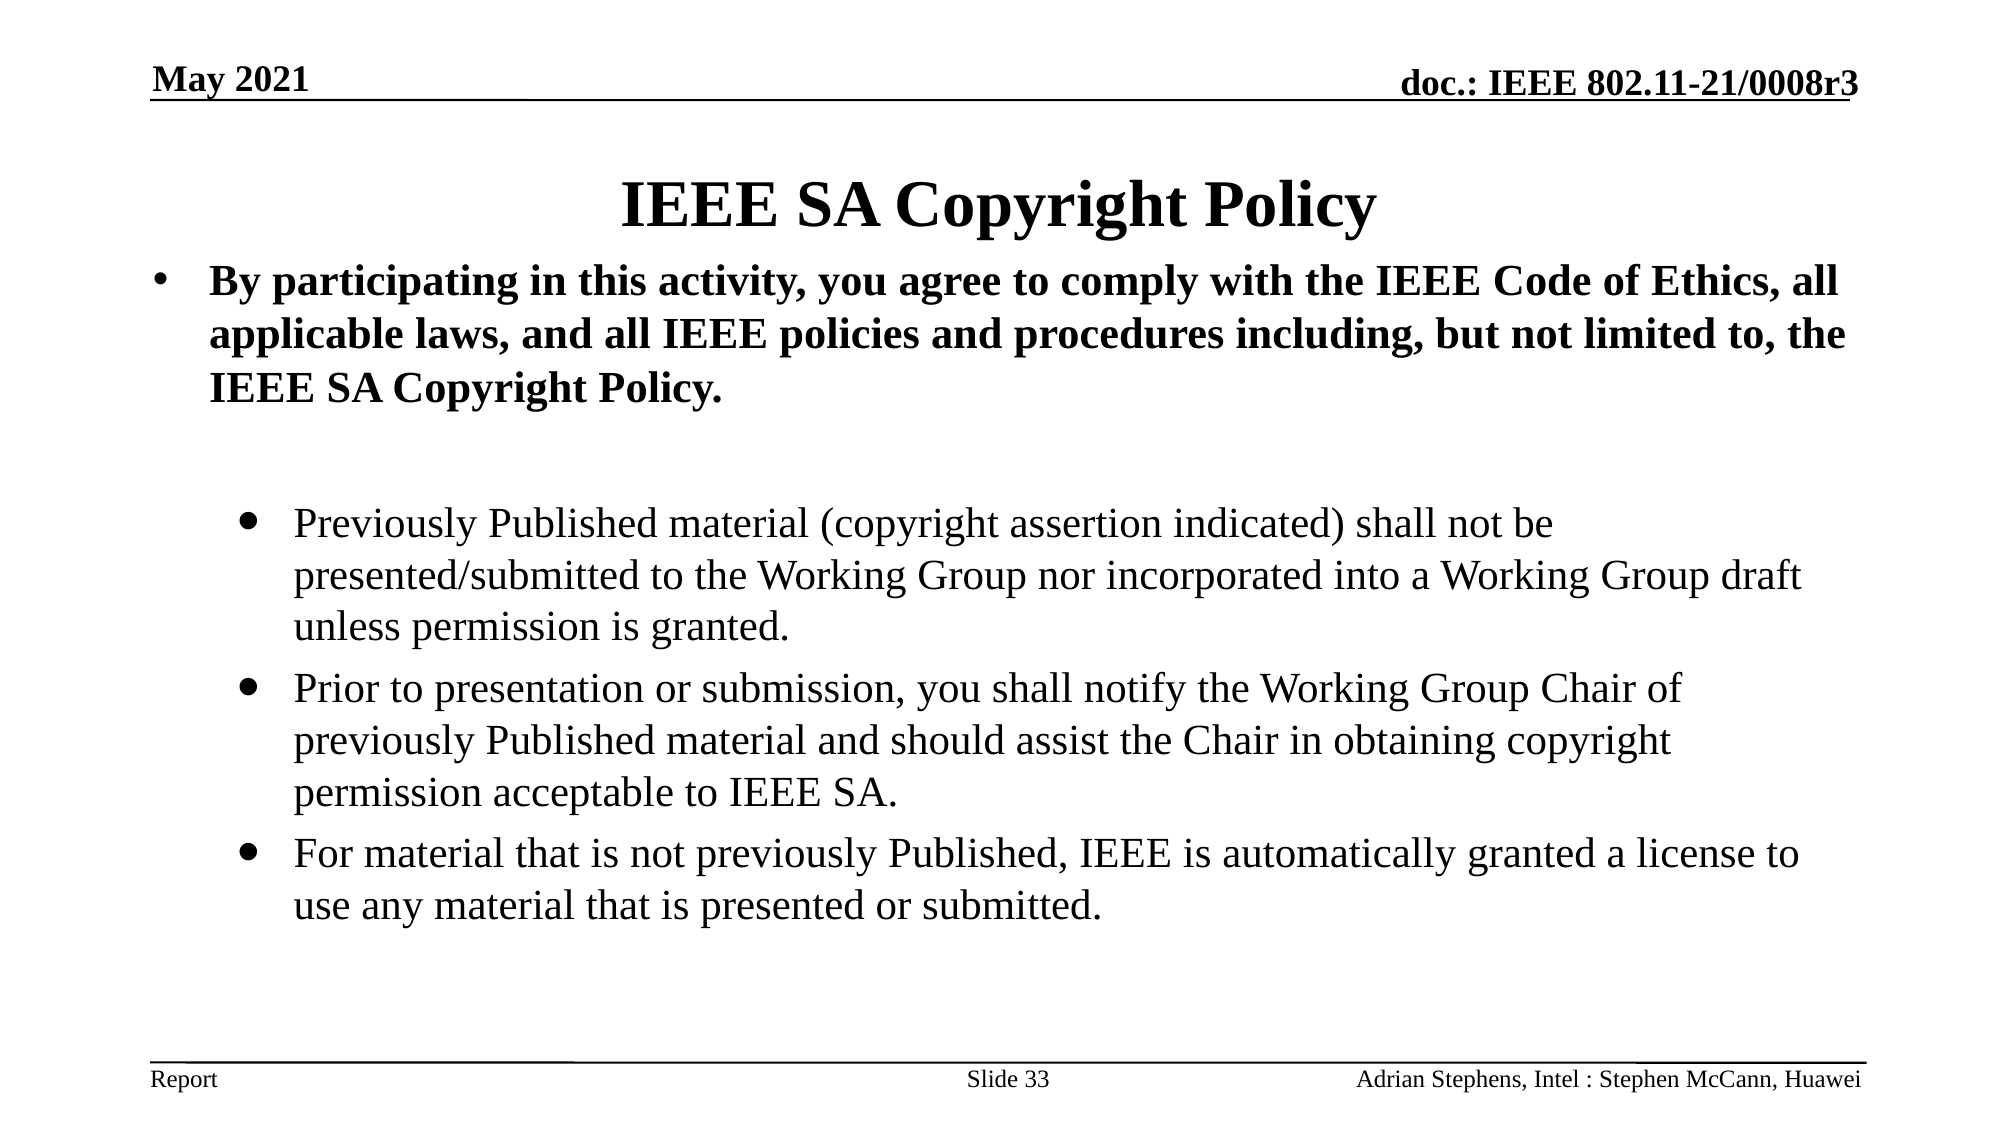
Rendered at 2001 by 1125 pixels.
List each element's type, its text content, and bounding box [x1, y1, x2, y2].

list By participating in this activity, you agree to comply with the IEEE Code of Ethics, all applicable laws, and all IEEE policies and procedures including, but not limited to, the IEEE SA Copyright Policy. Previously Published material (copyright assertion indicated) shall not be presented/submitted to the Working Group nor incorporated into a Working Group draft unless permission is granted. Prior to presentation or submission, you shall notify the Working Group Chair of previously Published material and should assist the Chair in obtaining copyright permission acceptable to IEEE SA. For material that is not previously Published, IEEE is automatically granted a license to use any material that is presented or submitted. [137, 243, 1869, 953]
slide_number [152, 54, 563, 100]
title IEEE SA Copyright Policy [149, 112, 1850, 243]
footer Adrian Stephens, Intel : Stephen McCann, Huawei [1222, 1061, 1863, 1093]
slide_number Slide 33 [950, 1061, 1067, 1123]
